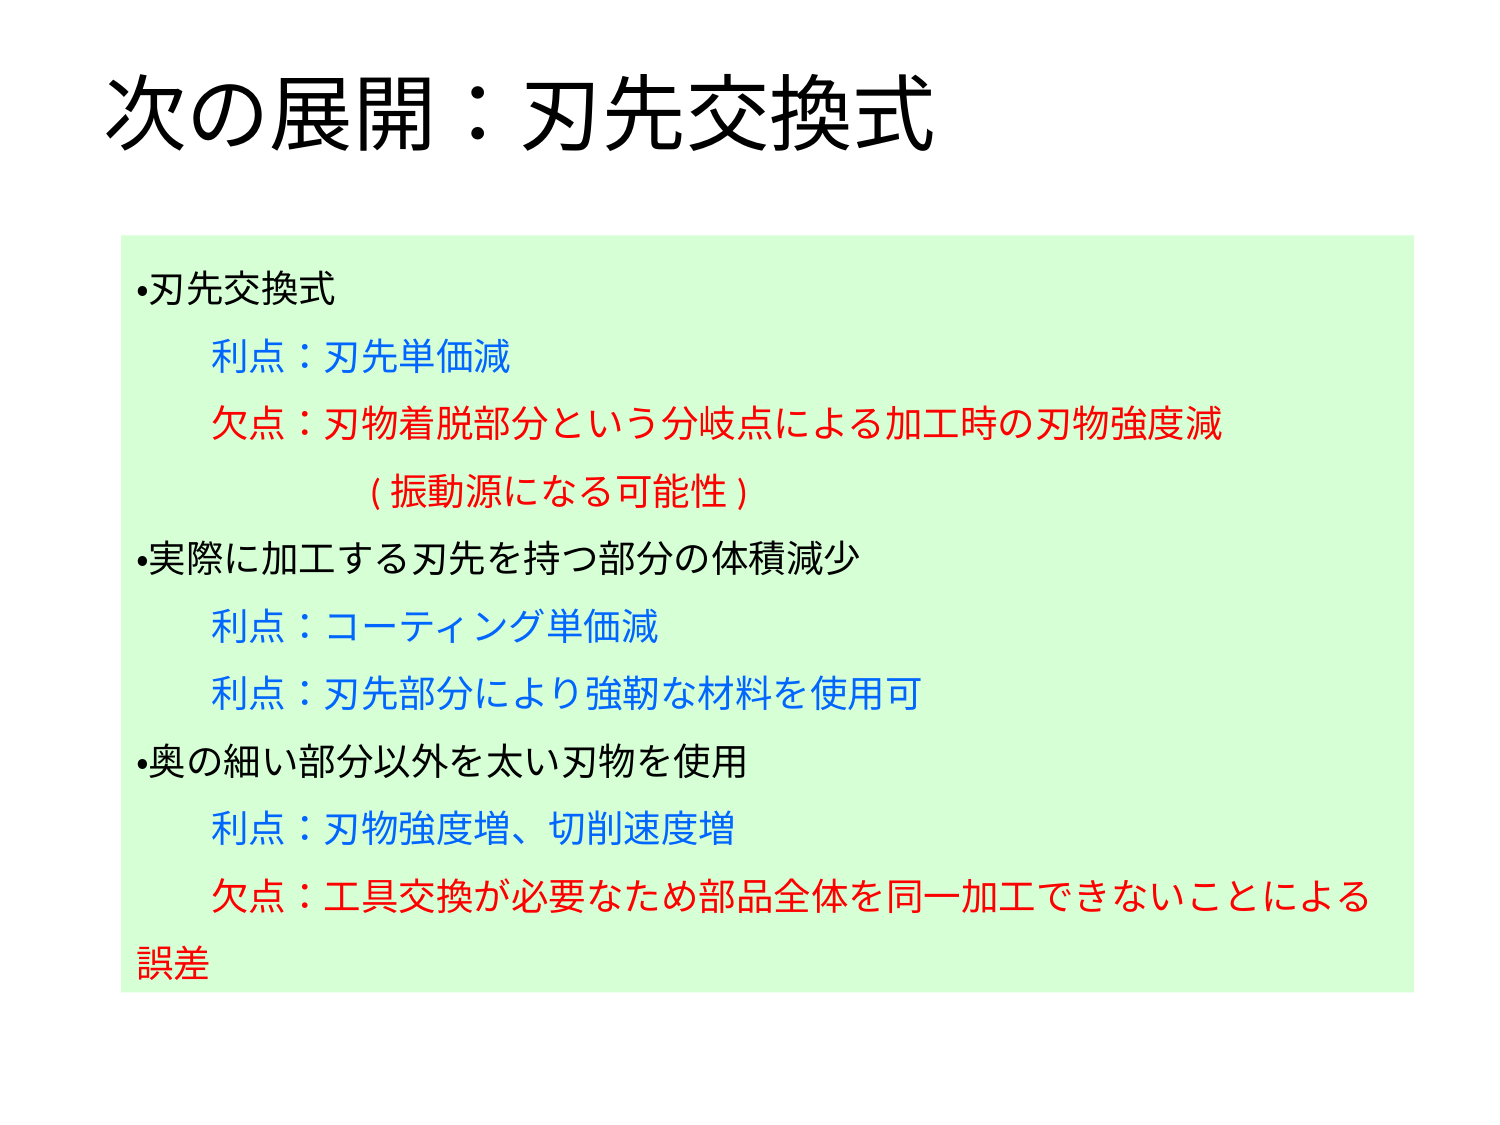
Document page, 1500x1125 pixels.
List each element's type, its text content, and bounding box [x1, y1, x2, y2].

text_box ・刃先交換式 利点：刃先単価減 欠点：刃物着脱部分という分岐点による加工時の刃物強度減 (振動源になる可能性) ・実際に加工する刃先を持つ部分の体積減少 利点：コーティング単価減 利点：刃先部分により強靭な材料を使用可 ・奥の細い部分以外を太い刃物を使用 利点：刃物強度増、切削速度増 欠点：工具交換が必要なため部品全体を同一加工できないことによる誤差 [121, 235, 1415, 993]
title 次の展開：刃先交換式 [88, 59, 1447, 178]
